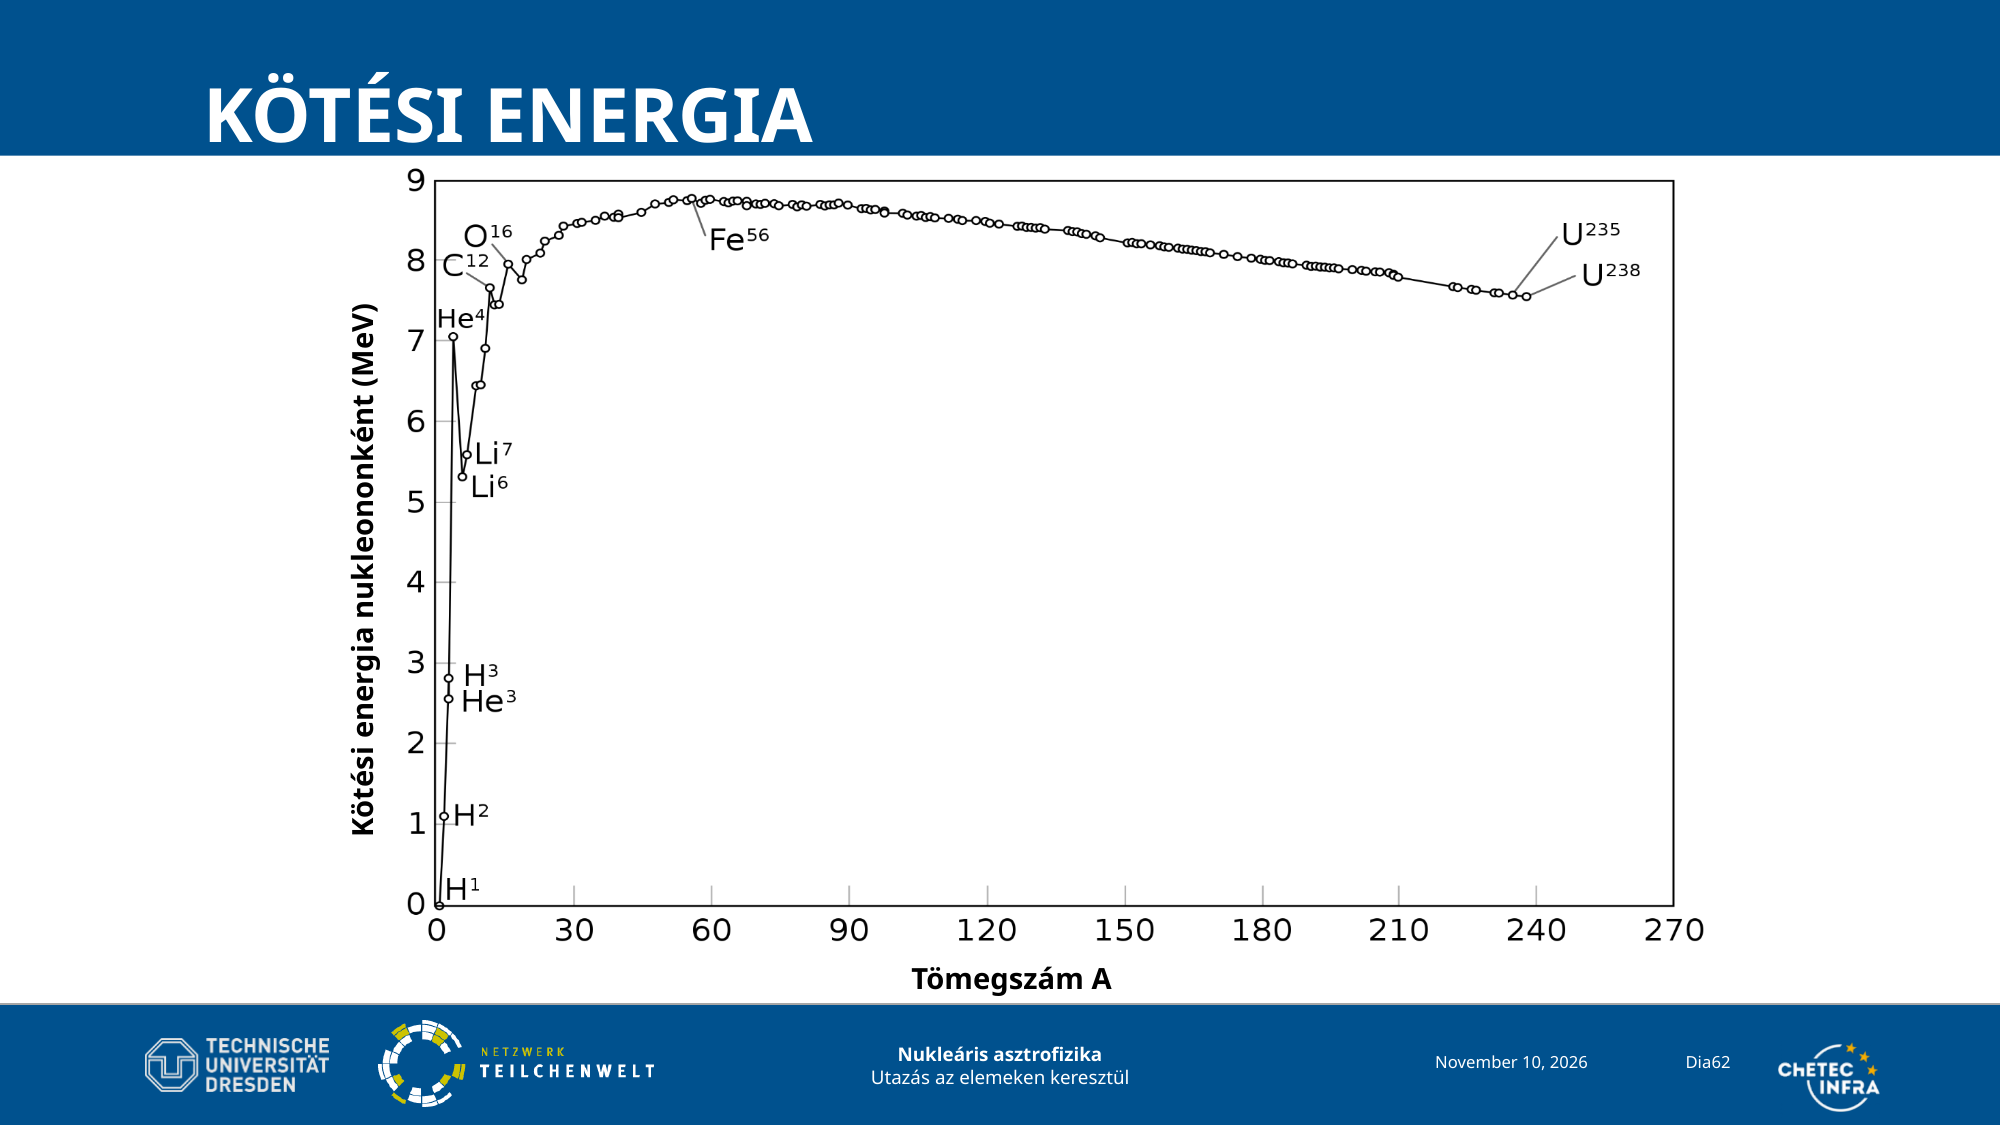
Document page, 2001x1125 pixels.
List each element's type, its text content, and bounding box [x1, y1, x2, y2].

picture [1778, 1033, 1880, 1121]
text_box Kötési energia nukleononként (MeV) [336, 189, 387, 952]
text_box Tömegszám A [630, 953, 1393, 1003]
picture [393, 146, 1724, 953]
picture [378, 1020, 654, 1107]
title Kötési energia [203, 56, 1880, 169]
